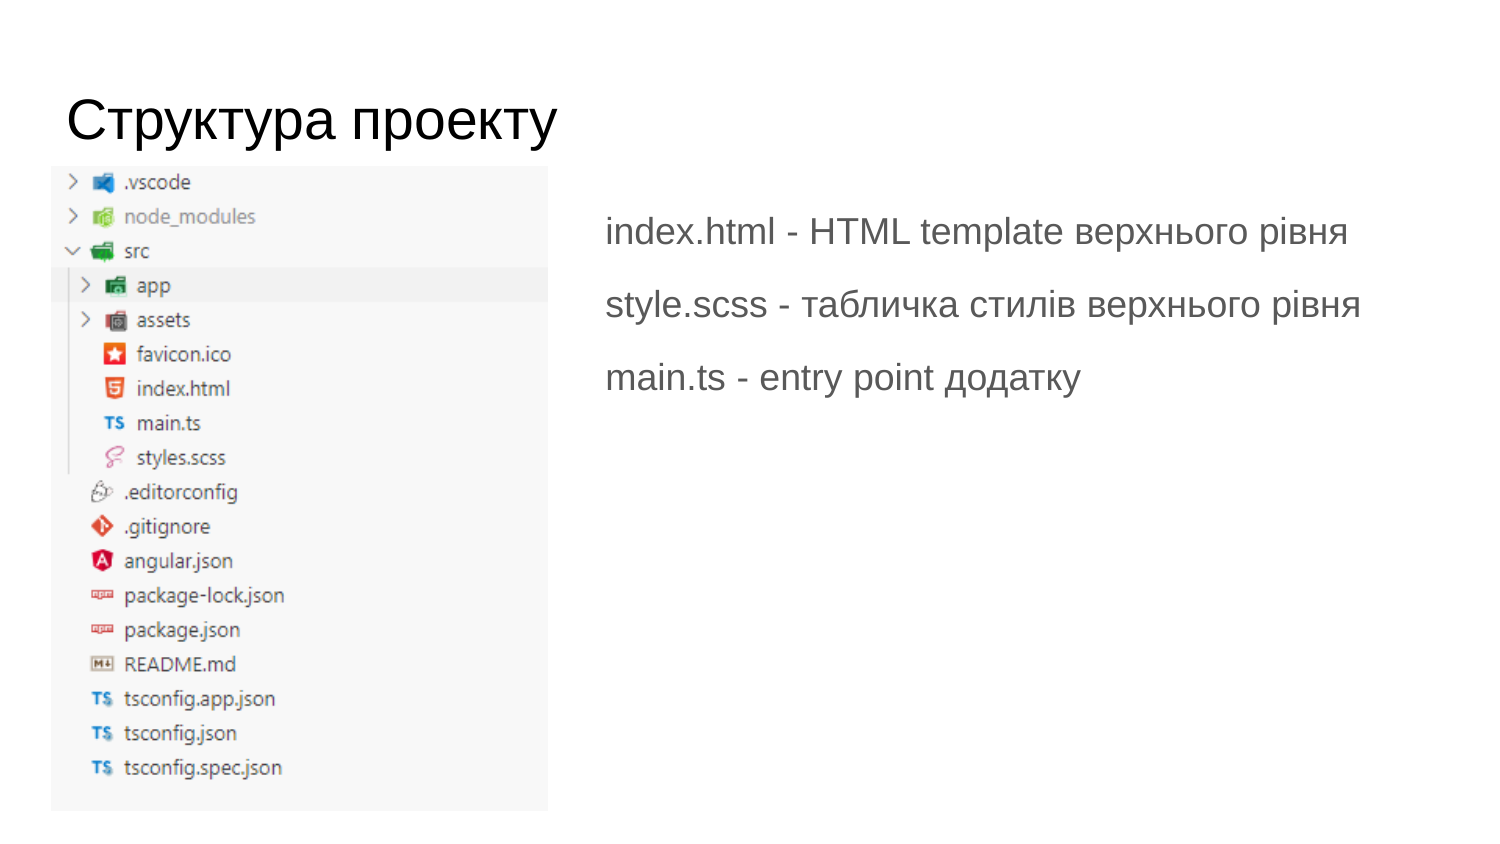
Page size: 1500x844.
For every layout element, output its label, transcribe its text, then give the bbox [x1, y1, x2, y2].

title Структура проекту [51, 72, 1449, 167]
picture [50, 166, 549, 811]
list index.html - HTML template верхнього рівня style.scss - табличка стилів верхнього рівня main.ts - entry point додатку [590, 189, 1449, 750]
